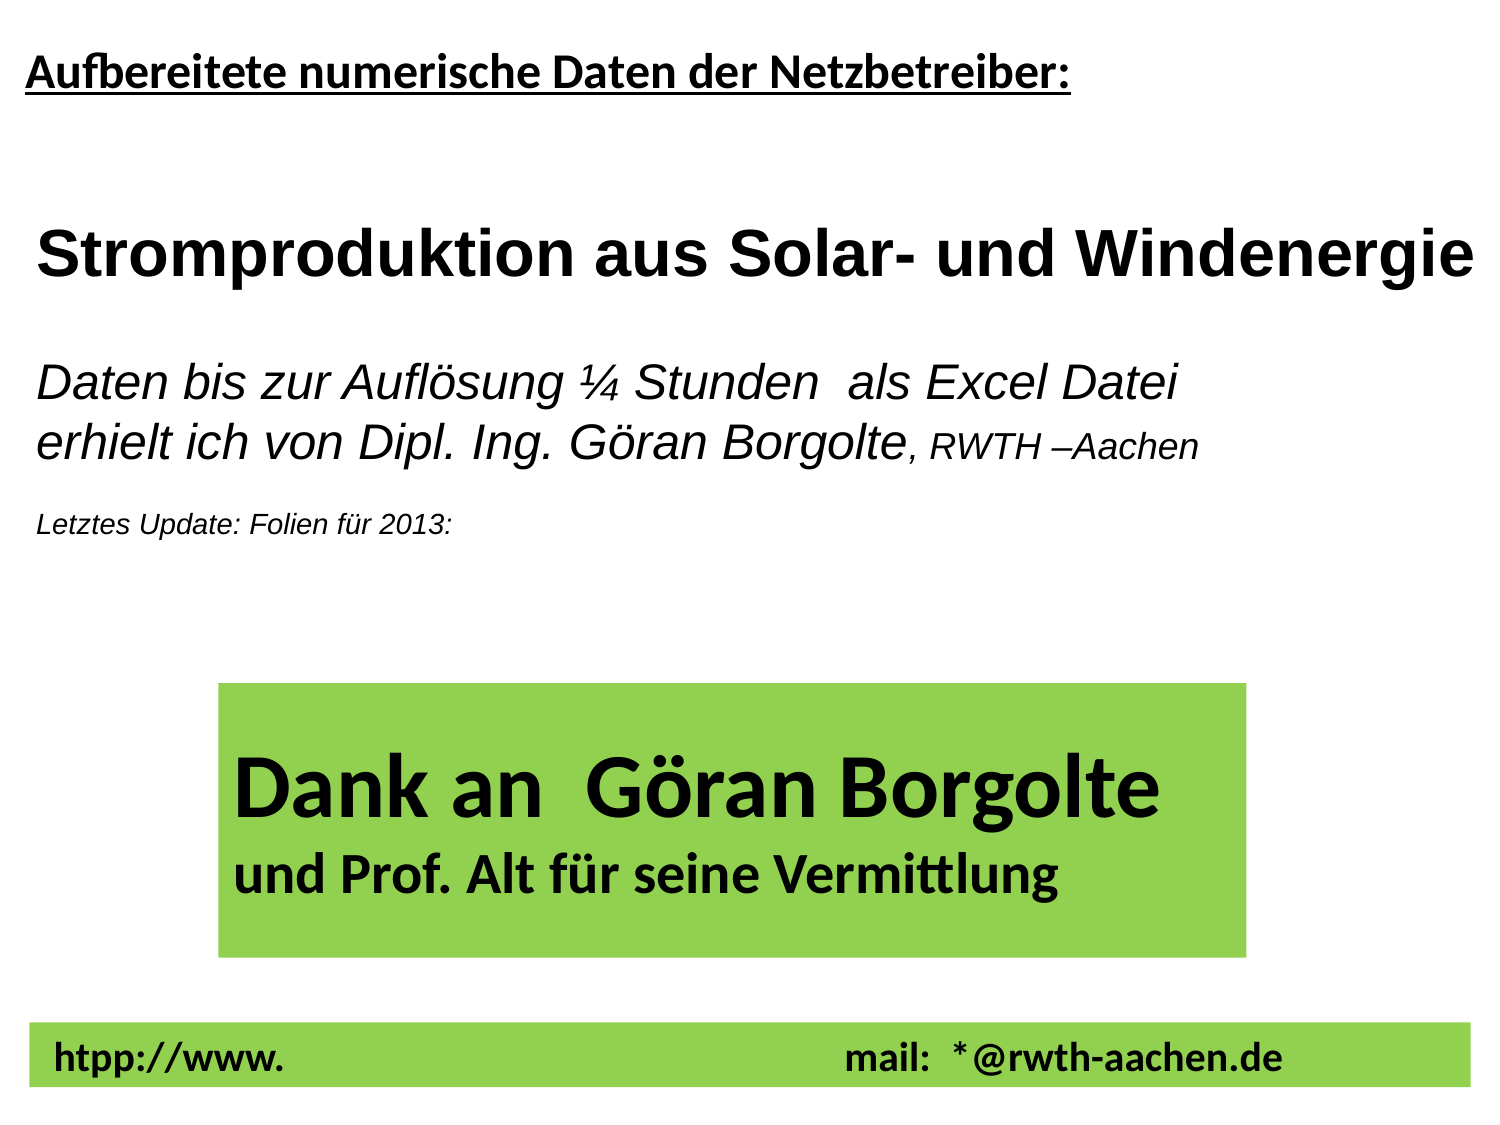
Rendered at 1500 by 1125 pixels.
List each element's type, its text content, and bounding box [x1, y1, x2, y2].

text_box htpp://www. mail: *@rwth-aachen.de [29, 1022, 1471, 1088]
text_box Aufbereitete numerische Daten der Netzbetreiber: [10, 30, 1134, 106]
text_box Stromproduktion aus Solar- und Windenergie Daten bis zur Auflösung ¼ Stunden als Excel Datei erhielt ich von Dipl. Ing. Göran Borgolte, RWTH –Aachen Letztes Update: Folien für 2013: [36, 209, 1491, 585]
text_box Dank an Göran Borgolte und Prof. Alt für seine Vermittlung [218, 683, 1247, 958]
